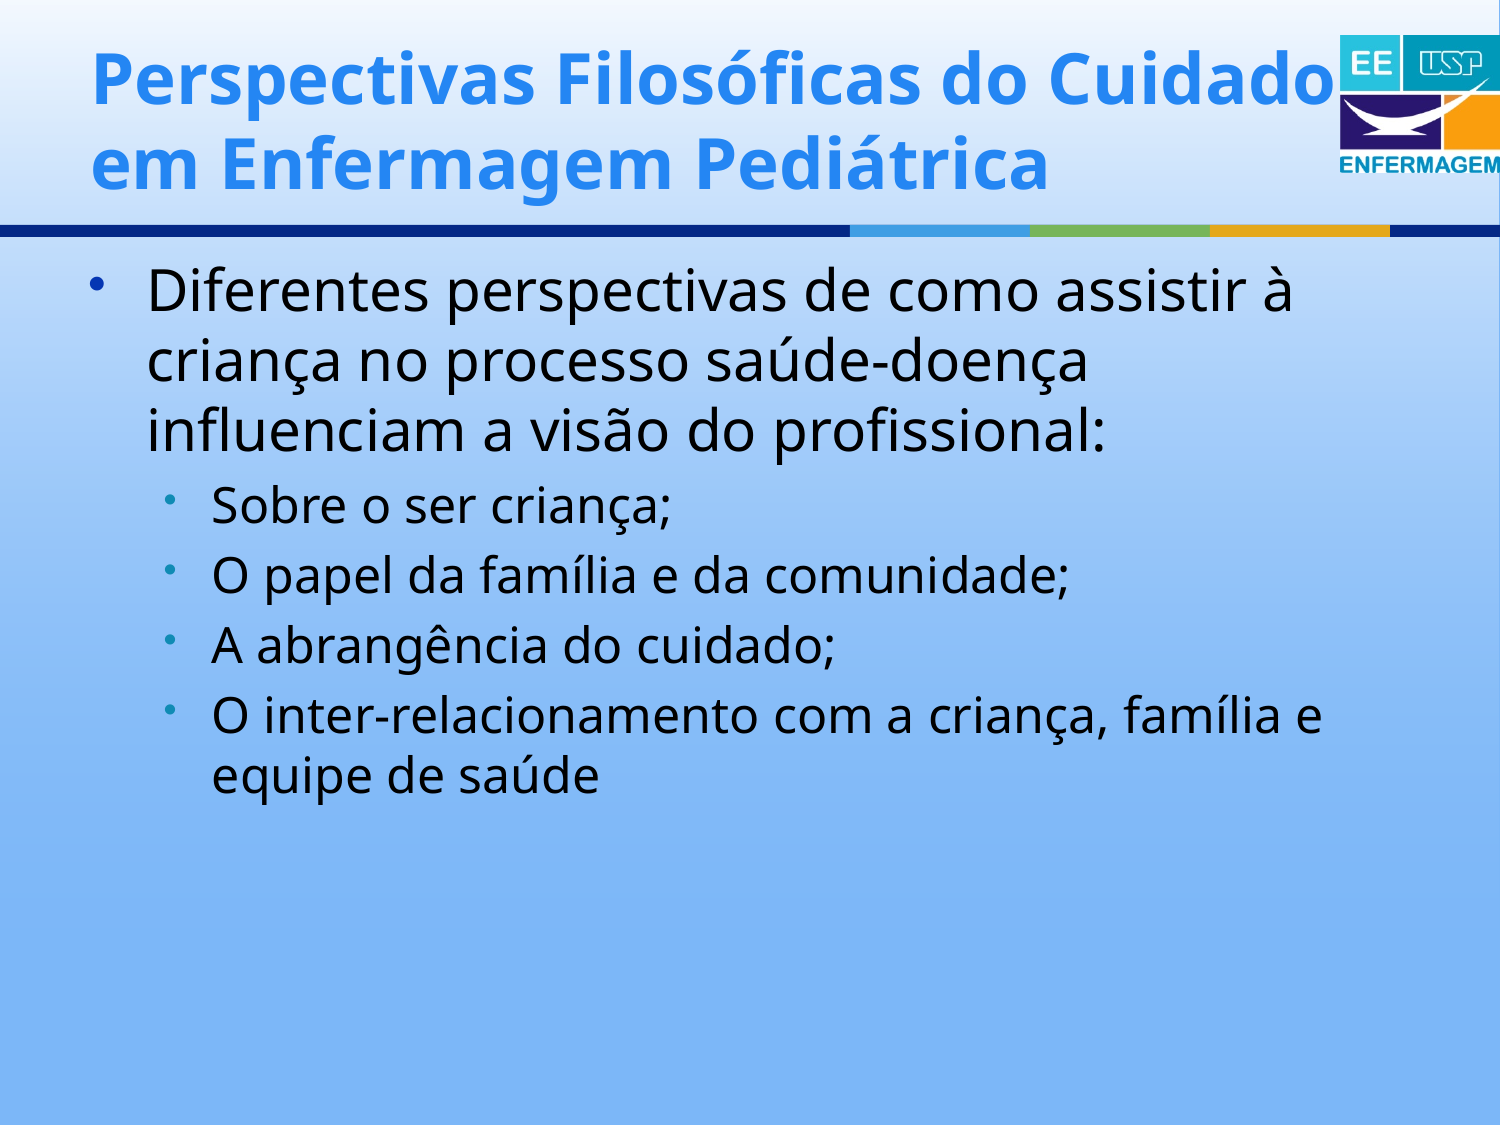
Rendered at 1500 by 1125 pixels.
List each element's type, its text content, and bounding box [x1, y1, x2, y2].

title Perspectivas Filosóficas do Cuidado em Enfermagem Pediátrica [75, 24, 1425, 213]
picture [1425, 35, 1500, 173]
list Diferentes perspectivas de como assistir à criança no processo saúde-doença influenciam a visão do profissional: Sobre o ser criança; O papel da família e da comunidade; A abrangência do cuidado; O inter-relacionamento com a criança, família e equipe de saúde [75, 246, 1425, 1005]
